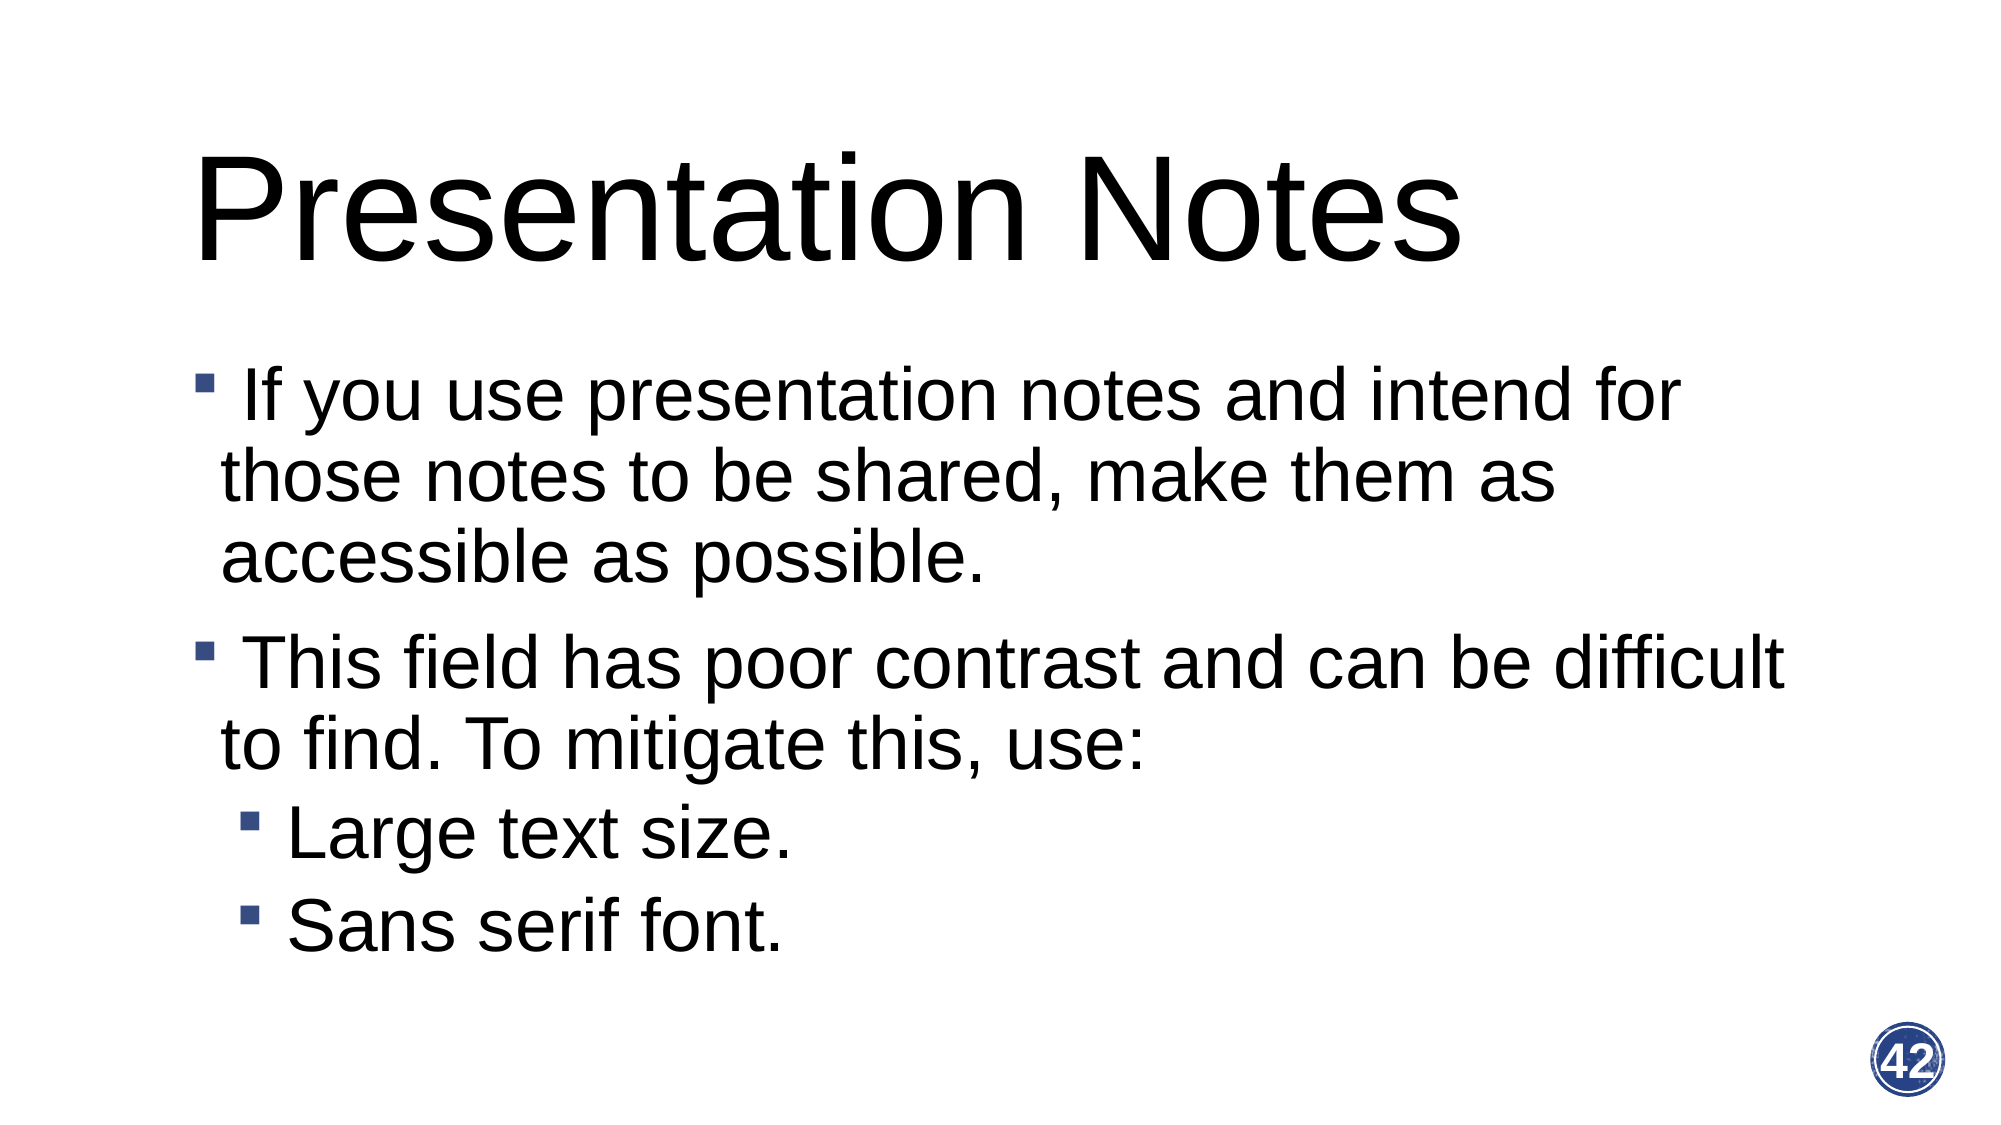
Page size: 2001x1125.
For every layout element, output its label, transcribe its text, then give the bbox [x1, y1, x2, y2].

list If you use presentation notes and intend for those notes to be shared, make them as accessible as possible. This field has poor contrast and can be difficult to find. To mitigate this, use: Large text size. Sans serif font. [175, 348, 1826, 1013]
title Presentation Notes [175, 79, 1826, 344]
slide_number 42 [1855, 1028, 1961, 1089]
